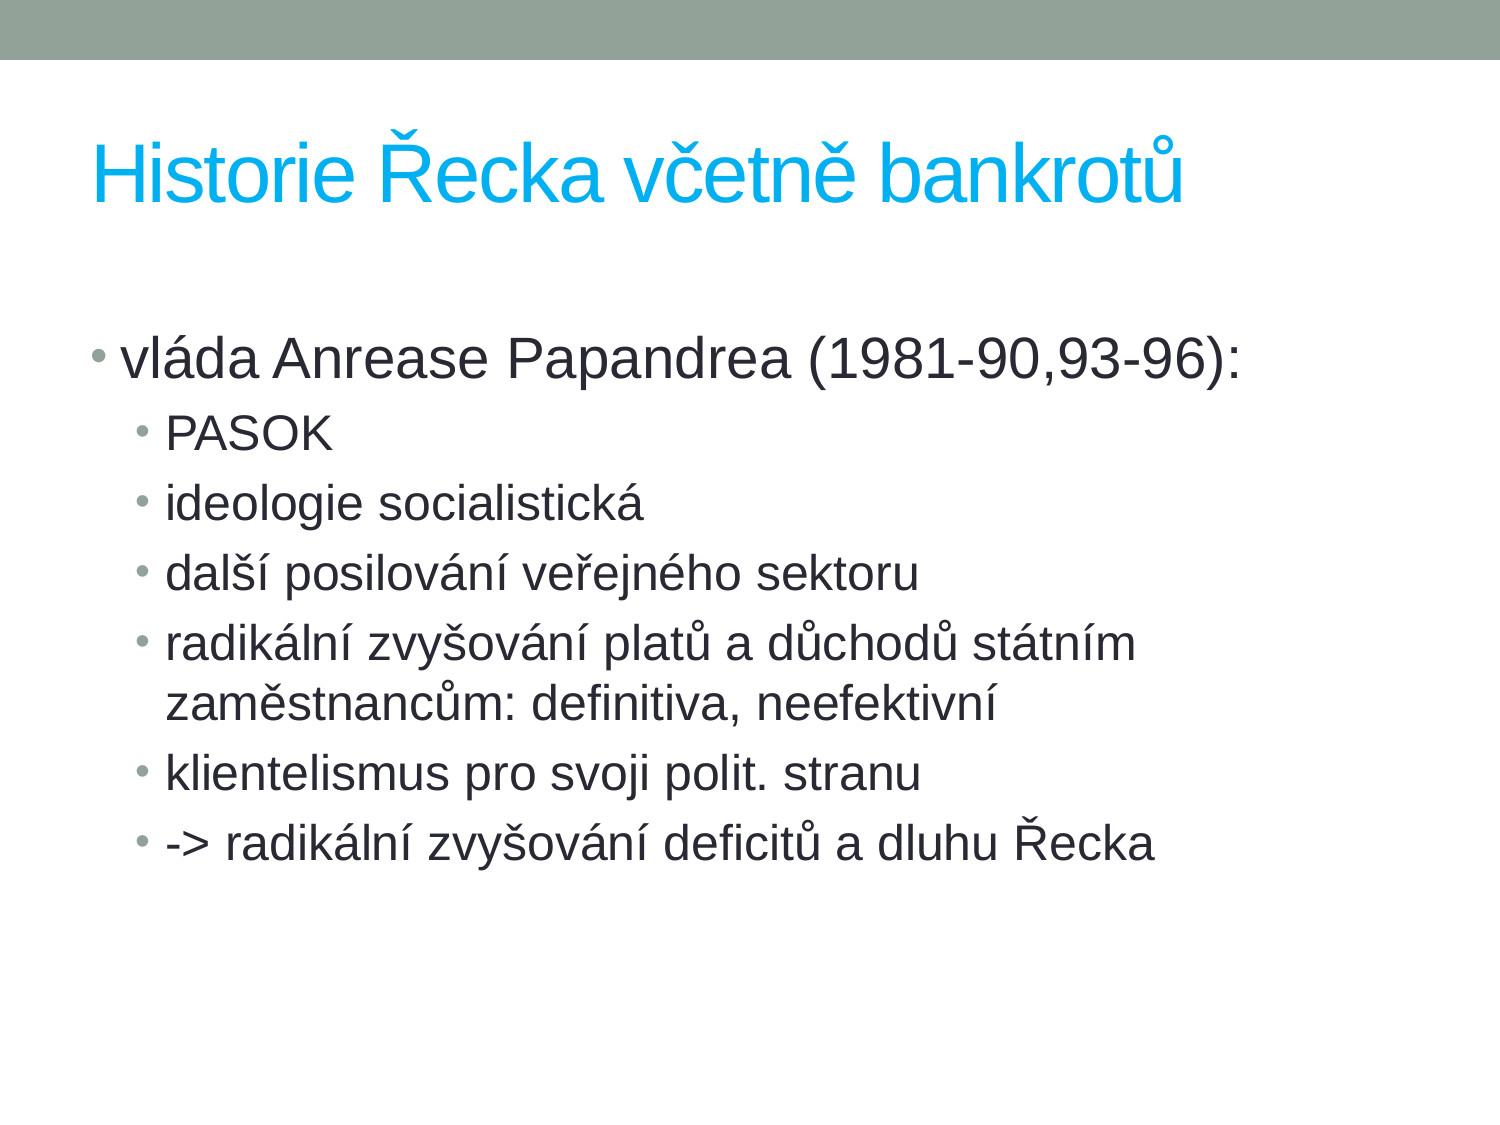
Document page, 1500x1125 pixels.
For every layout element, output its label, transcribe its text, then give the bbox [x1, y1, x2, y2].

title Historie Řecka včetně bankrotů [75, 87, 1425, 231]
list vláda Anrease Papandrea (1981-90,93-96): PASOK ideologie socialistická další posilování veřejného sektoru radikální zvyšování platů a důchodů státním zaměstnancům: definitiva, neefektivní klientelismus pro svoji polit. stranu -> radikální zvyšování deficitů a dluhu Řecka [75, 231, 1425, 1063]
